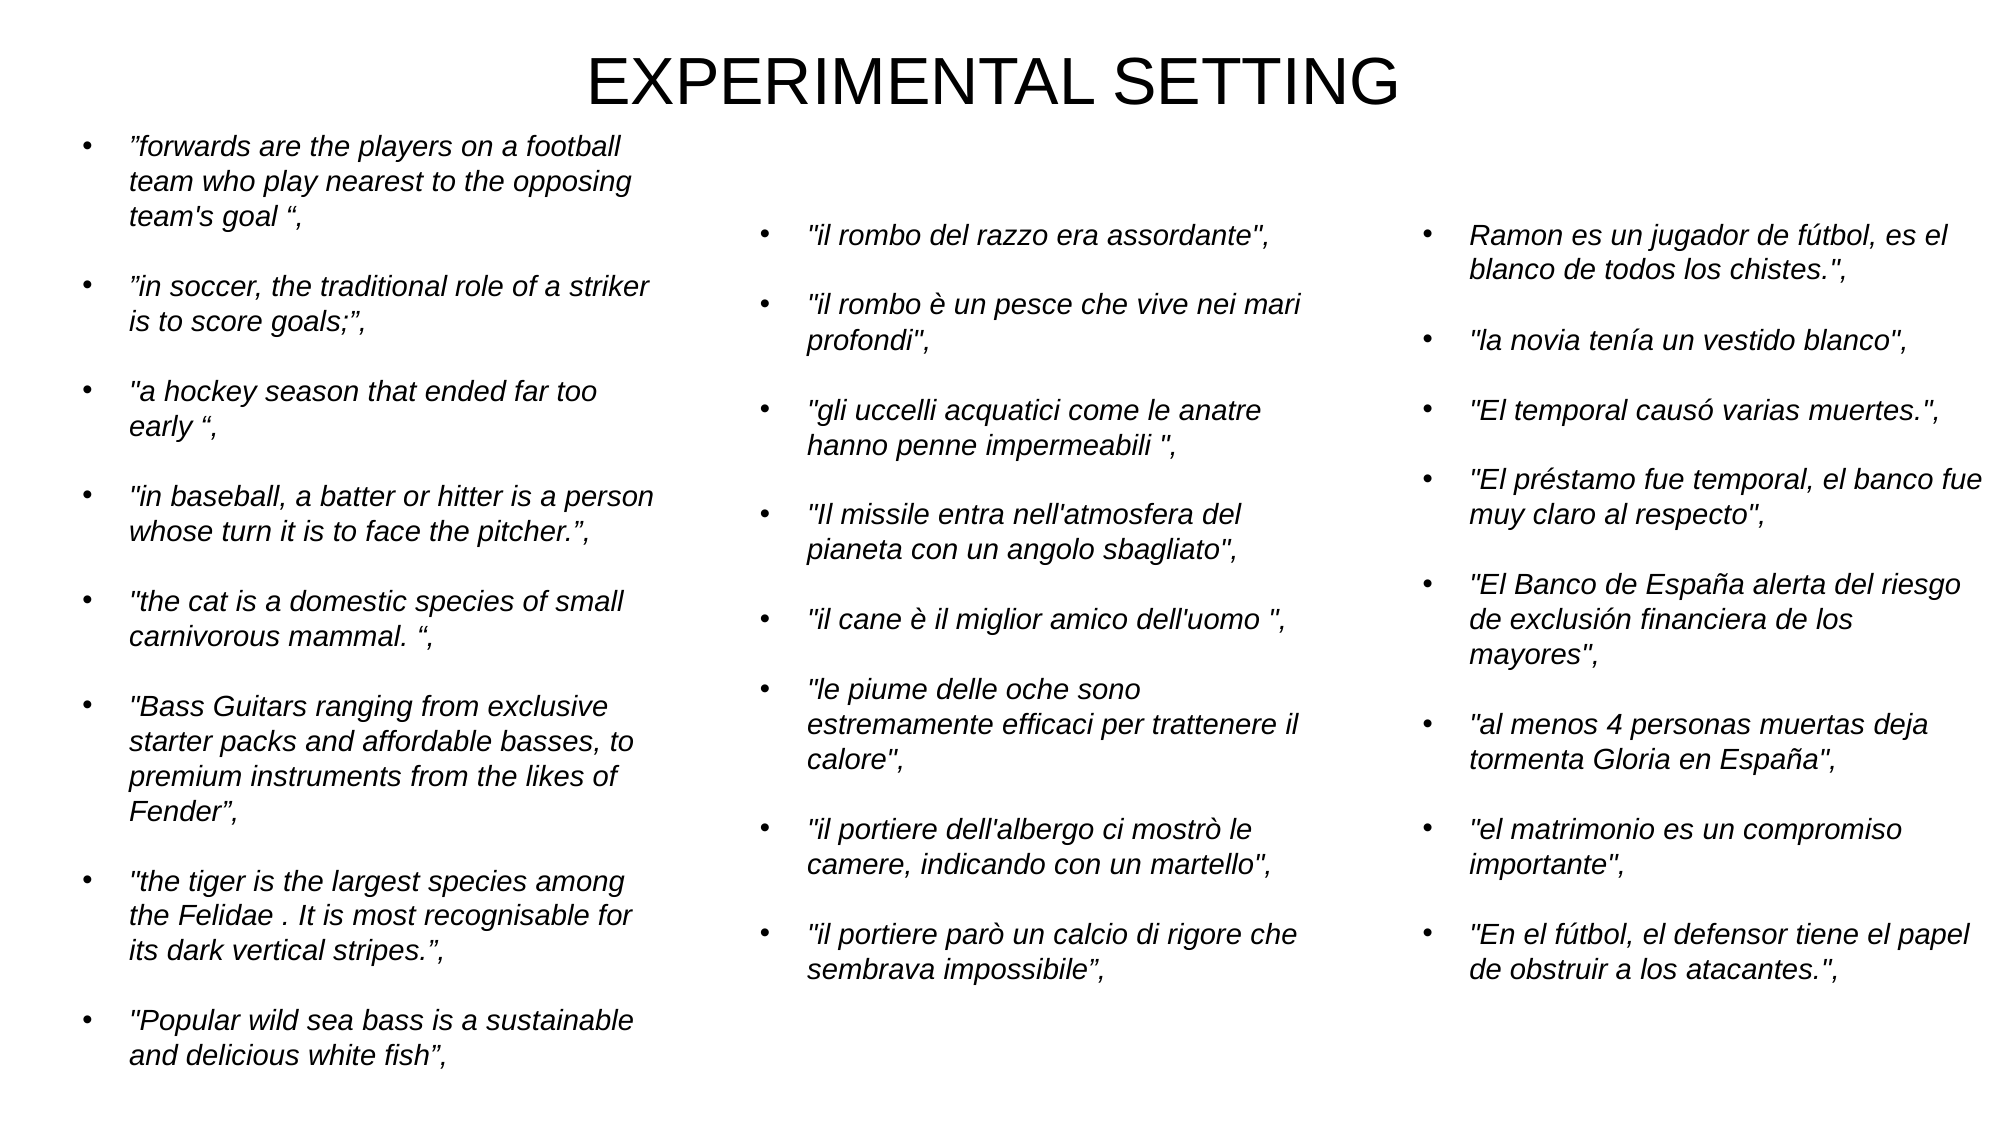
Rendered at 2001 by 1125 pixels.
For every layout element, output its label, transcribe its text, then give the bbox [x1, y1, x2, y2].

text_box ”forwards are the players on a football team who play nearest to the opposing team's goal “, ”in soccer, the traditional role of a striker is to score goals;”, "a hockey season that ended far too early “, "in baseball, a batter or hitter is a person whose turn it is to face the pitcher.”, "the cat is a domestic species of small carnivorous mammal. “, "Bass Guitars ranging from exclusive starter packs and affordable basses, to premium instruments from the likes of Fender”, "the tiger is the largest species among the Felidae . It is most recognisable for its dark vertical stripes.”, "Popular wild sea bass is a sustainable and delicious white fish”, [67, 120, 676, 1114]
title EXPERIMENTAL SETTING [93, 0, 1894, 177]
text_box "il rombo del razzo era assordante", "il rombo è un pesce che vive nei mari profondi", "gli uccelli acquatici come le anatre hanno penne impermeabili ", "Il missile entra nell'atmosfera del pianeta con un angolo sbagliato", "il cane è il miglior amico dell'uomo ", "le piume delle oche sono estremamente efficaci per trattenere il calore", "il portiere dell'albergo ci mostrò le camere, indicando con un martello", "il portiere parò un calcio di rigore che sembrava impossibile”, [745, 208, 1338, 1028]
text_box Ramon es un jugador de fútbol, es el blanco de todos los chistes.", "la novia tenía un vestido blanco", "El temporal causó varias muertes.", "El préstamo fue temporal, el banco fue muy claro al respecto", "El Banco de España alerta del riesgo de exclusión financiera de los mayores", "al menos 4 personas muertas deja tormenta Gloria en España", "el matrimonio es un compromiso importante", "En el fútbol, el defensor tiene el papel de obstruir a los atacantes.", [1407, 208, 2000, 1028]
